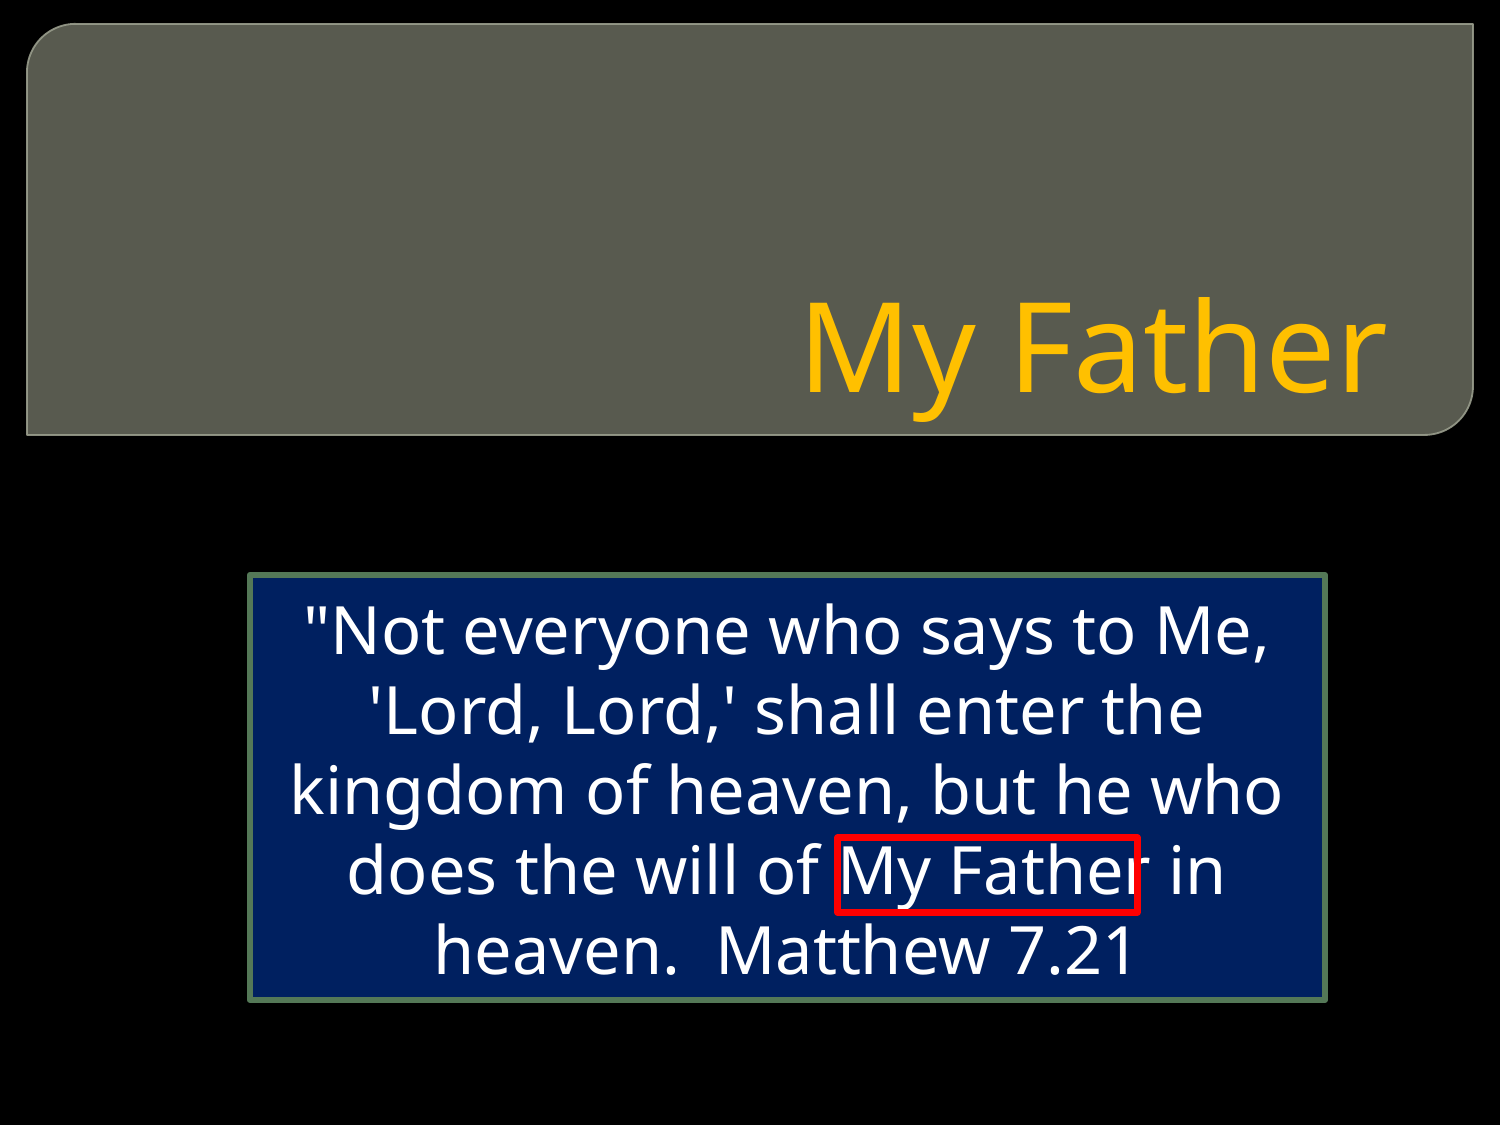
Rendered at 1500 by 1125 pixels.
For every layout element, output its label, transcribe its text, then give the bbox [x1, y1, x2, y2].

text_box [834, 834, 1141, 916]
text_box "Not everyone who says to Me, 'Lord, Lord,' shall enter the kingdom of heaven, but he who does the will of My Father in heaven. Matthew 7.21 [247, 572, 1328, 1003]
title My Father [76, 62, 1427, 425]
